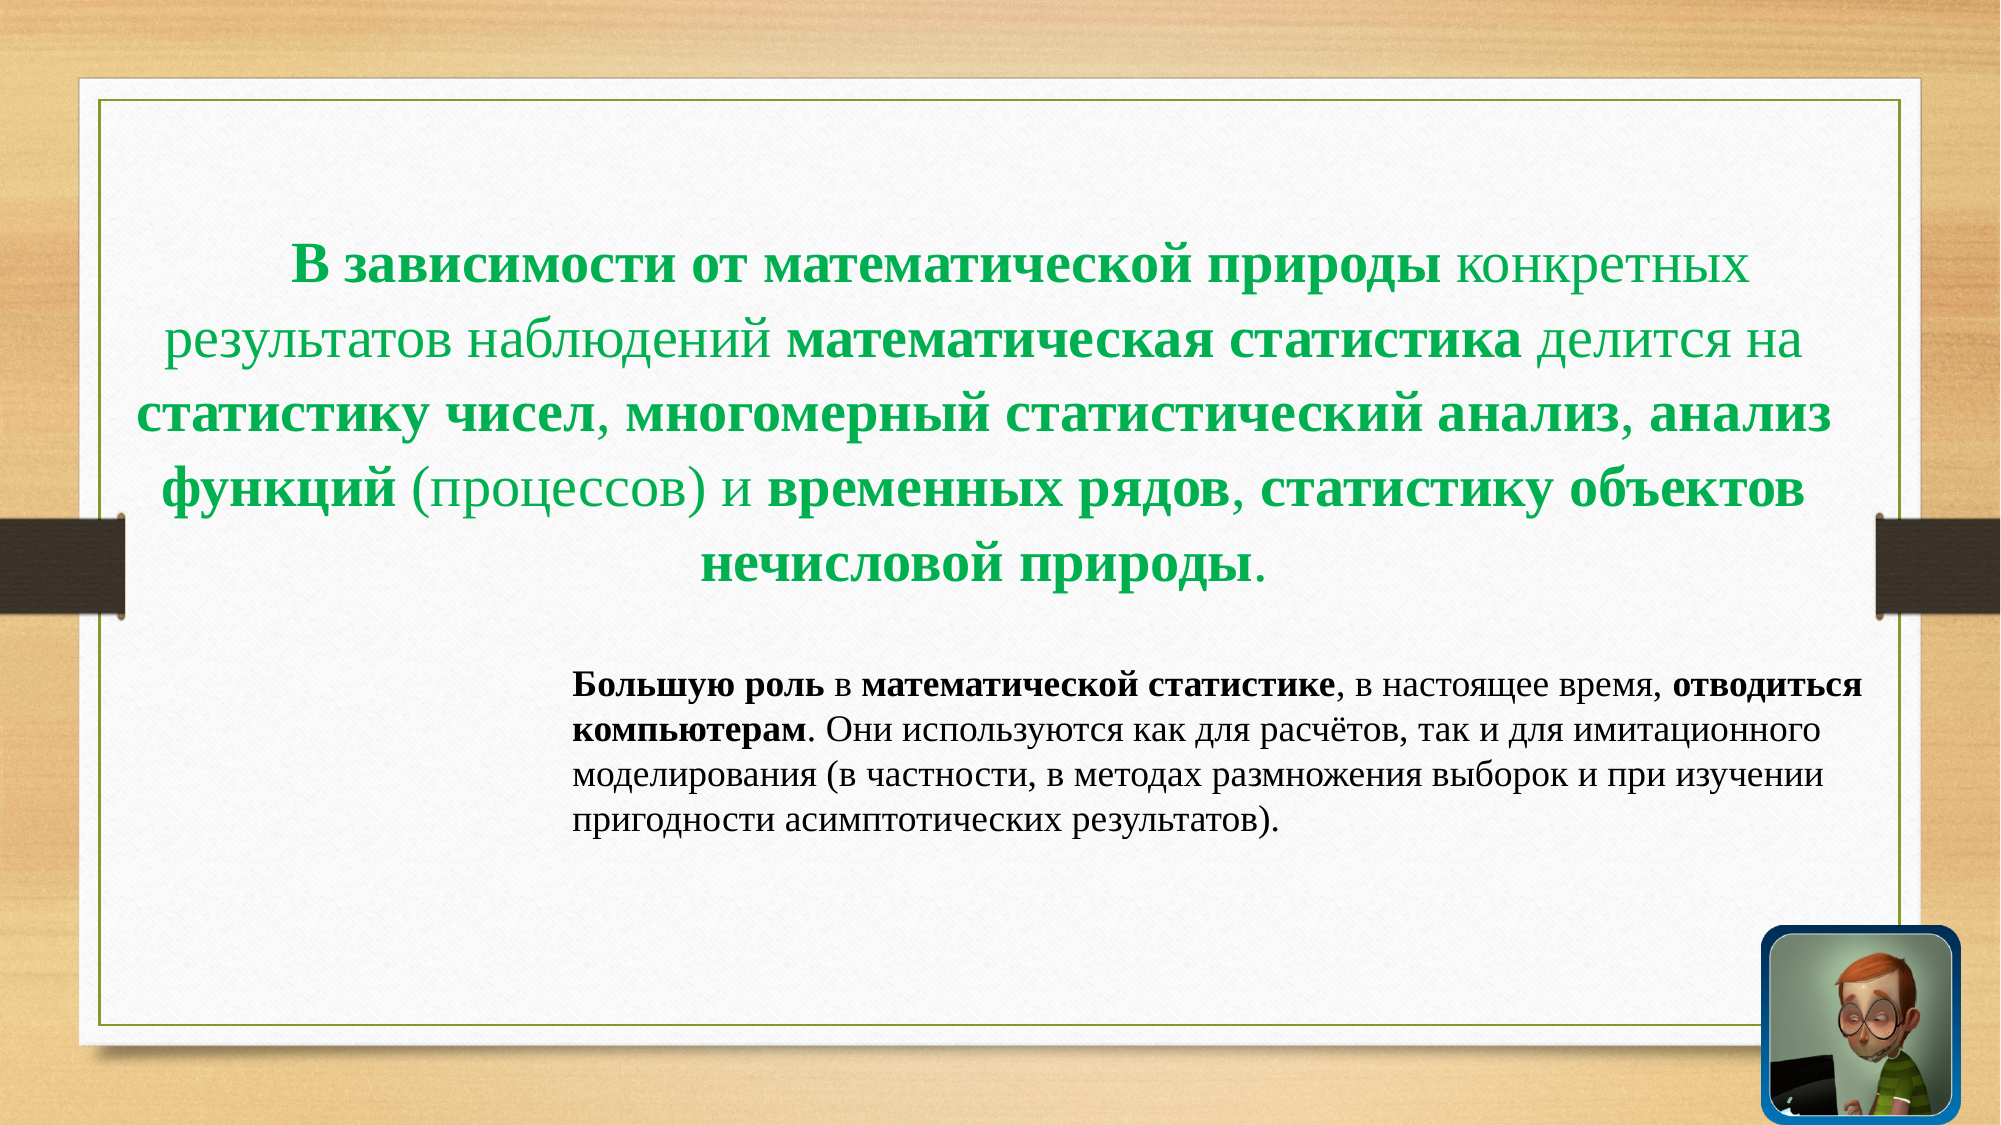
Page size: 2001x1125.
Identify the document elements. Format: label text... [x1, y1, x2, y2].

text_box Большую роль в математической статистике, в настоящее время, отводиться компьютерам. Они используются как для расчётов, так и для имитационного моделирования (в частности, в методах размножения выборок и при изучении пригодности асимптотических результатов). [557, 651, 1945, 847]
text_box В зависимости от математической природы конкретных результатов наблюдений математическая статистика делится на статистику чисел, многомерный статистический анализ, анализ функций (процессов) и временных рядов, статистику объектов нечисловой природы. [107, 211, 1861, 601]
picture [0, 0, 2001, 1125]
